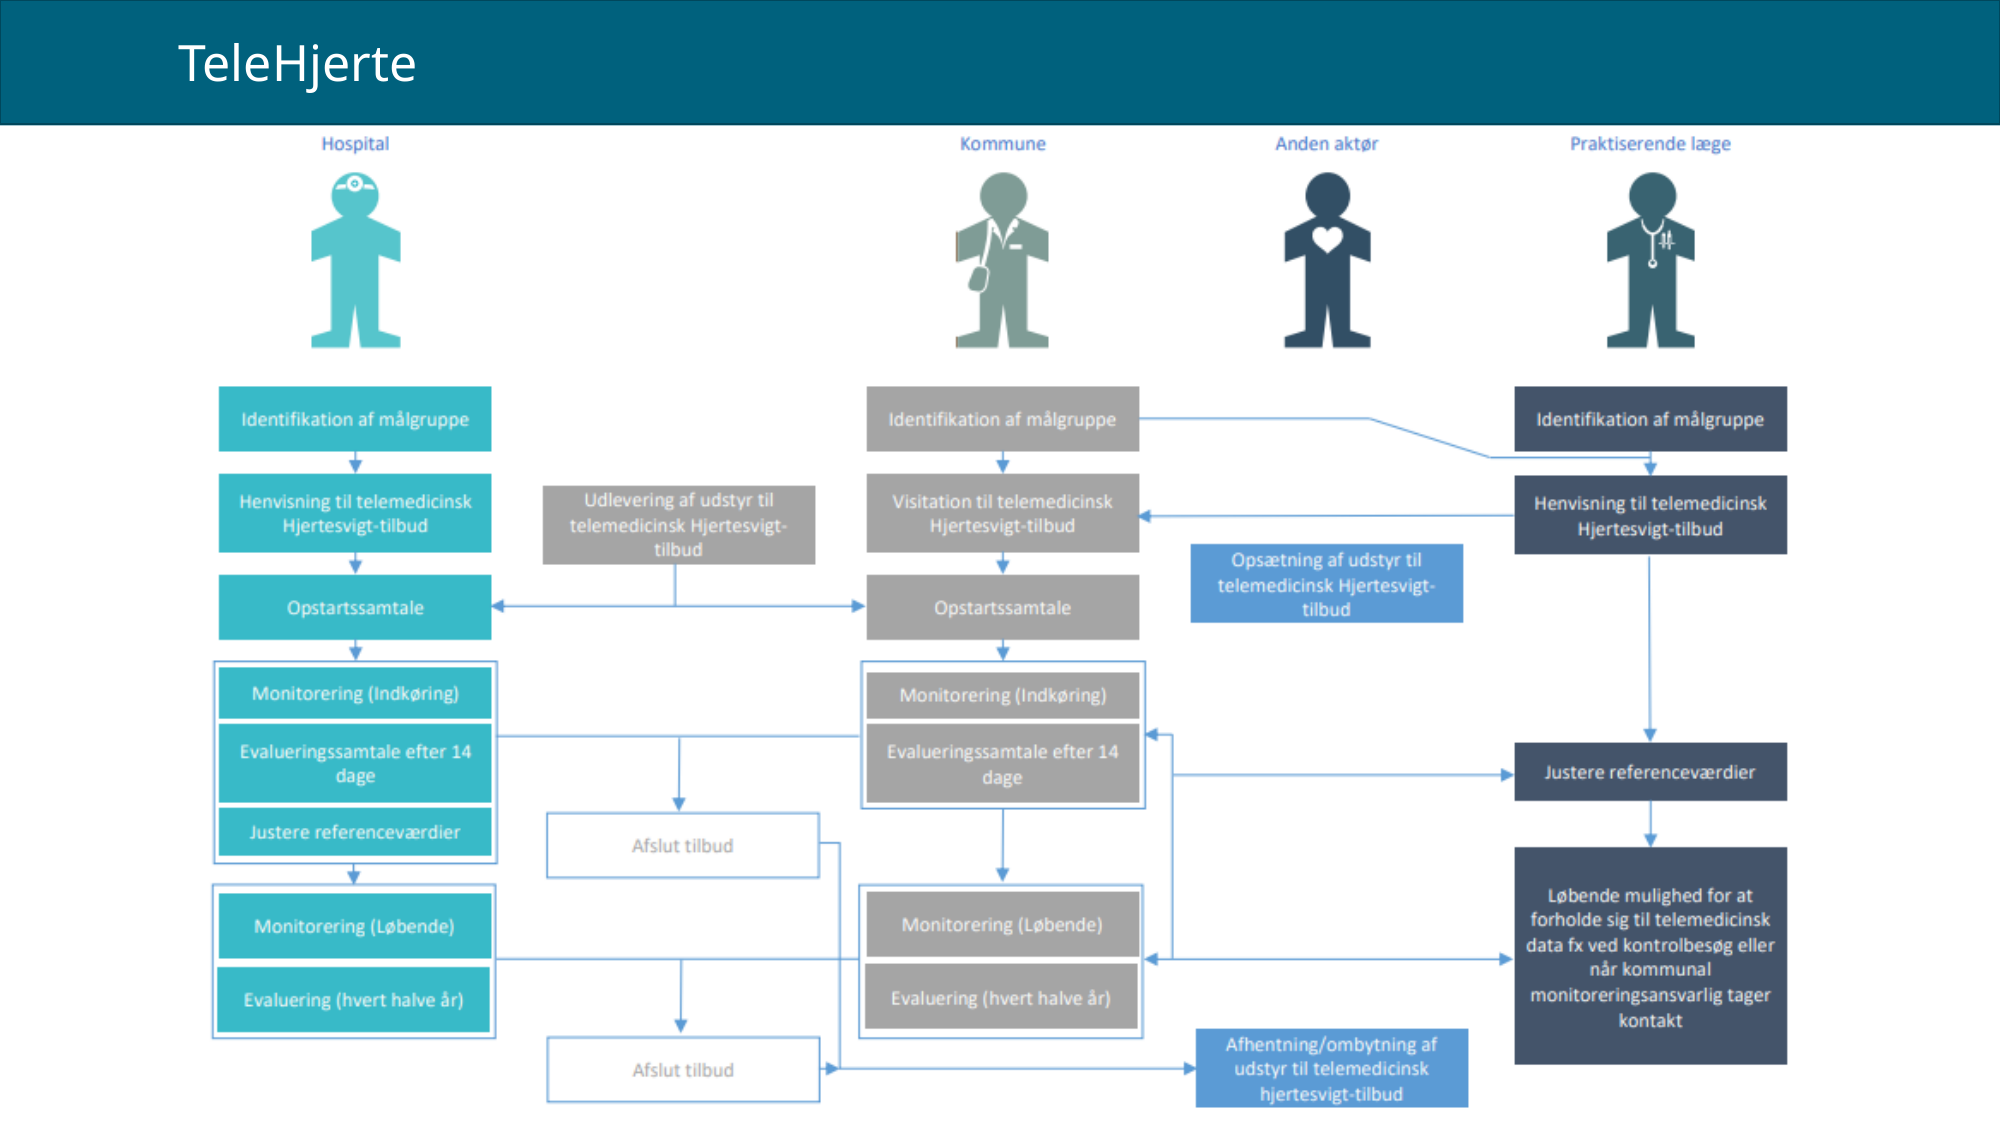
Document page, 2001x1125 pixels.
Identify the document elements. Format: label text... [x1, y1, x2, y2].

picture [173, 135, 1827, 1113]
text_box [0, 0, 2000, 124]
text_box TeleHjerte [163, 23, 433, 99]
